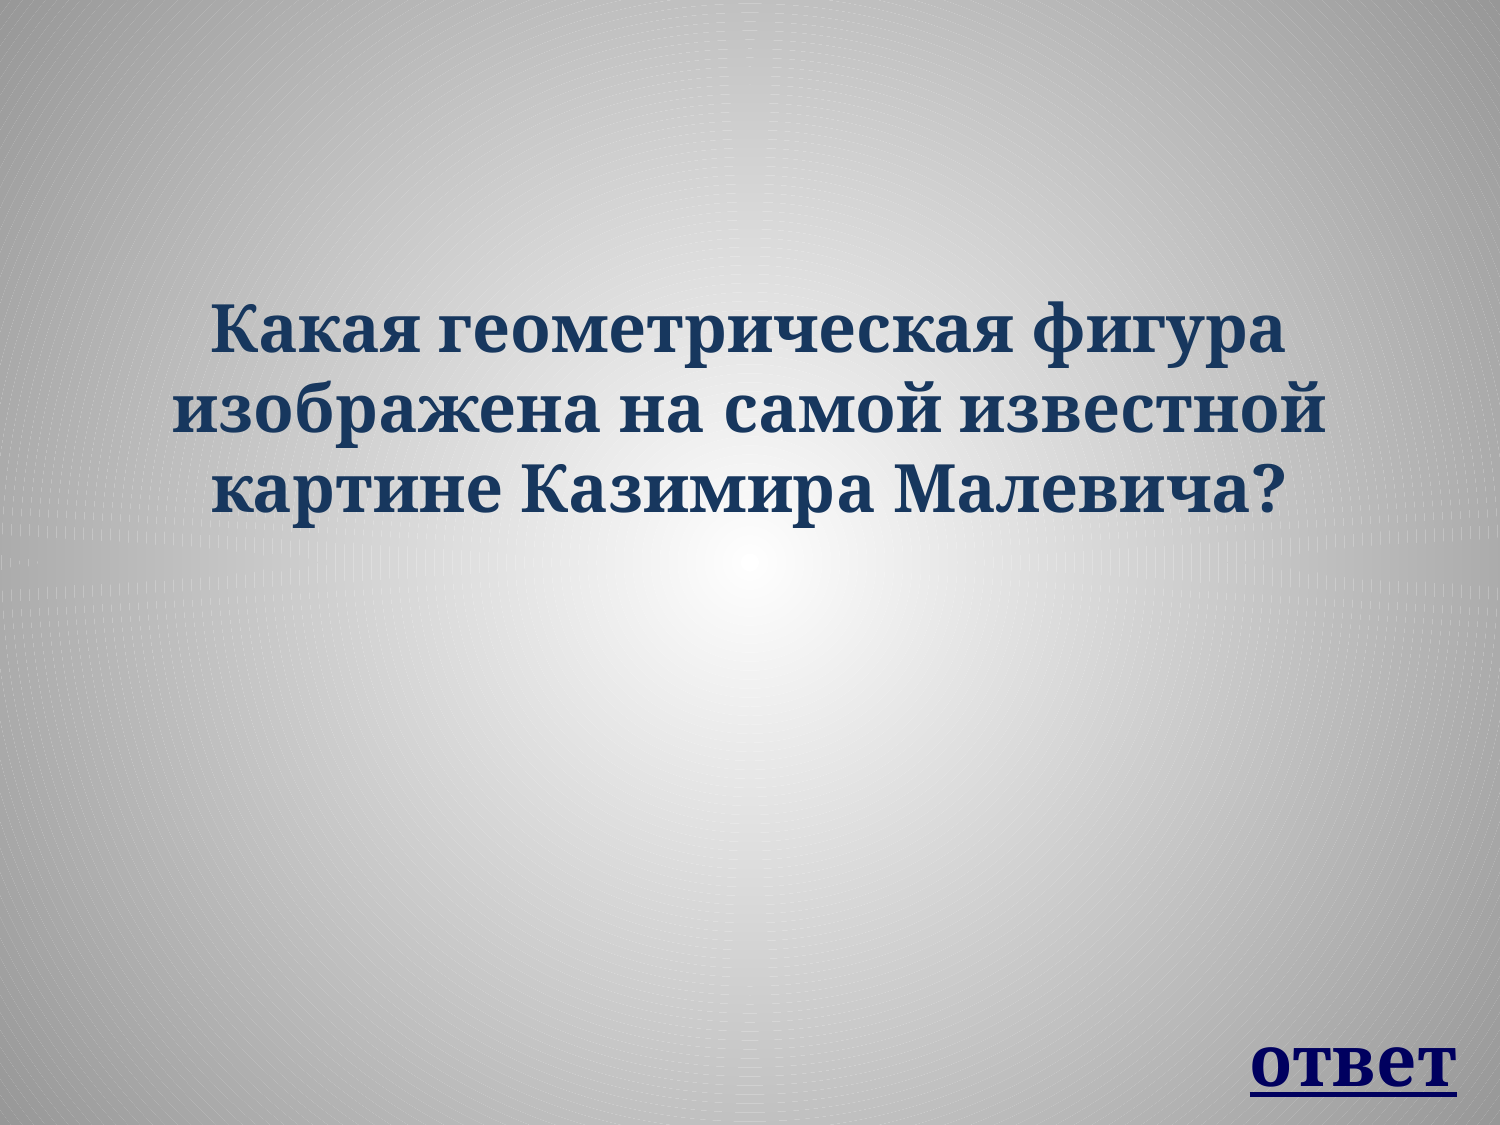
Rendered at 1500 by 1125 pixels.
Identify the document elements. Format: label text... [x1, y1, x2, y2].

text_box Какая геометрическая фигура изображена на самой известной картине Казимира Малевича? [41, 278, 1459, 534]
text_box ответ [1218, 1007, 1488, 1119]
